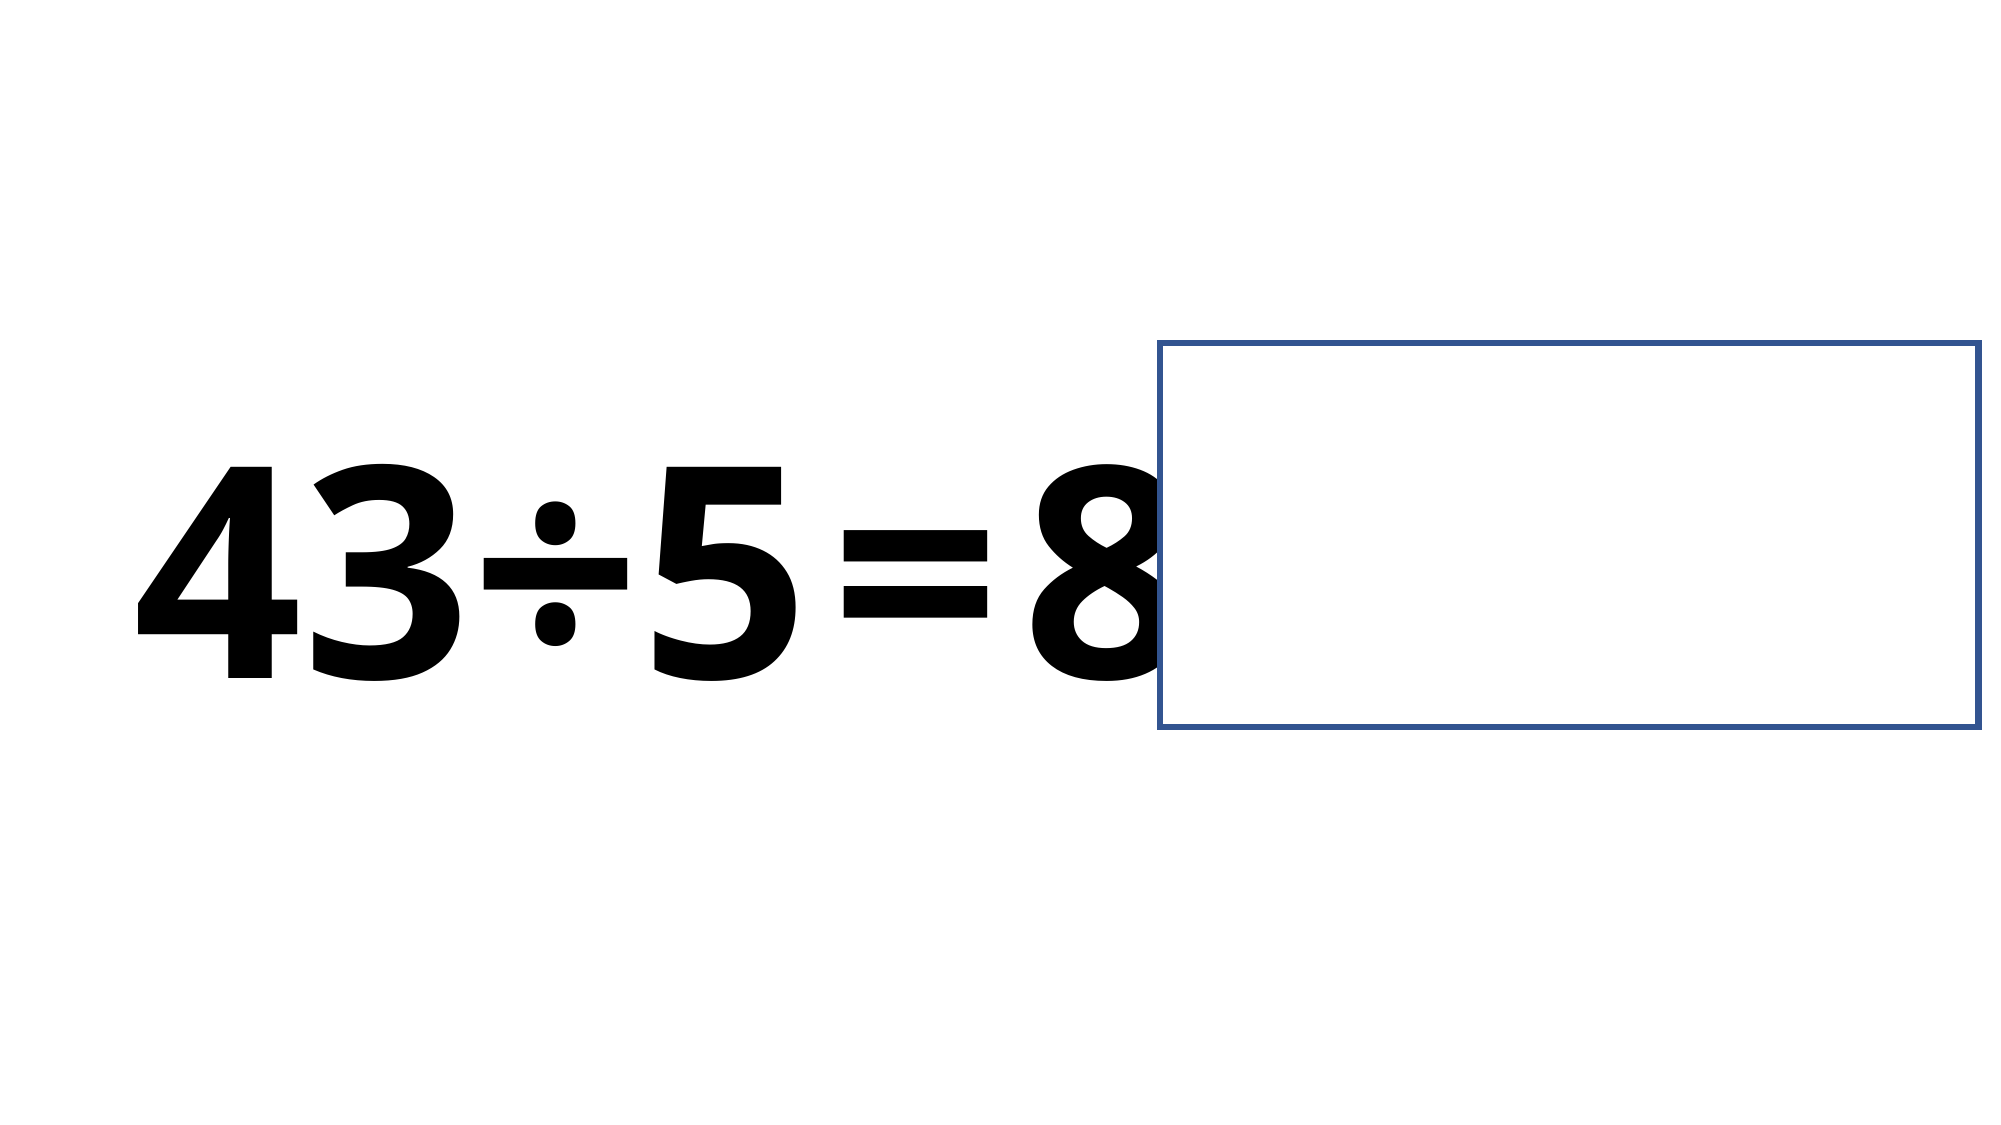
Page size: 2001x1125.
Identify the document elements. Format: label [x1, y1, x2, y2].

text_box [0, 375, 2000, 750]
text_box [1159, 342, 1980, 375]
